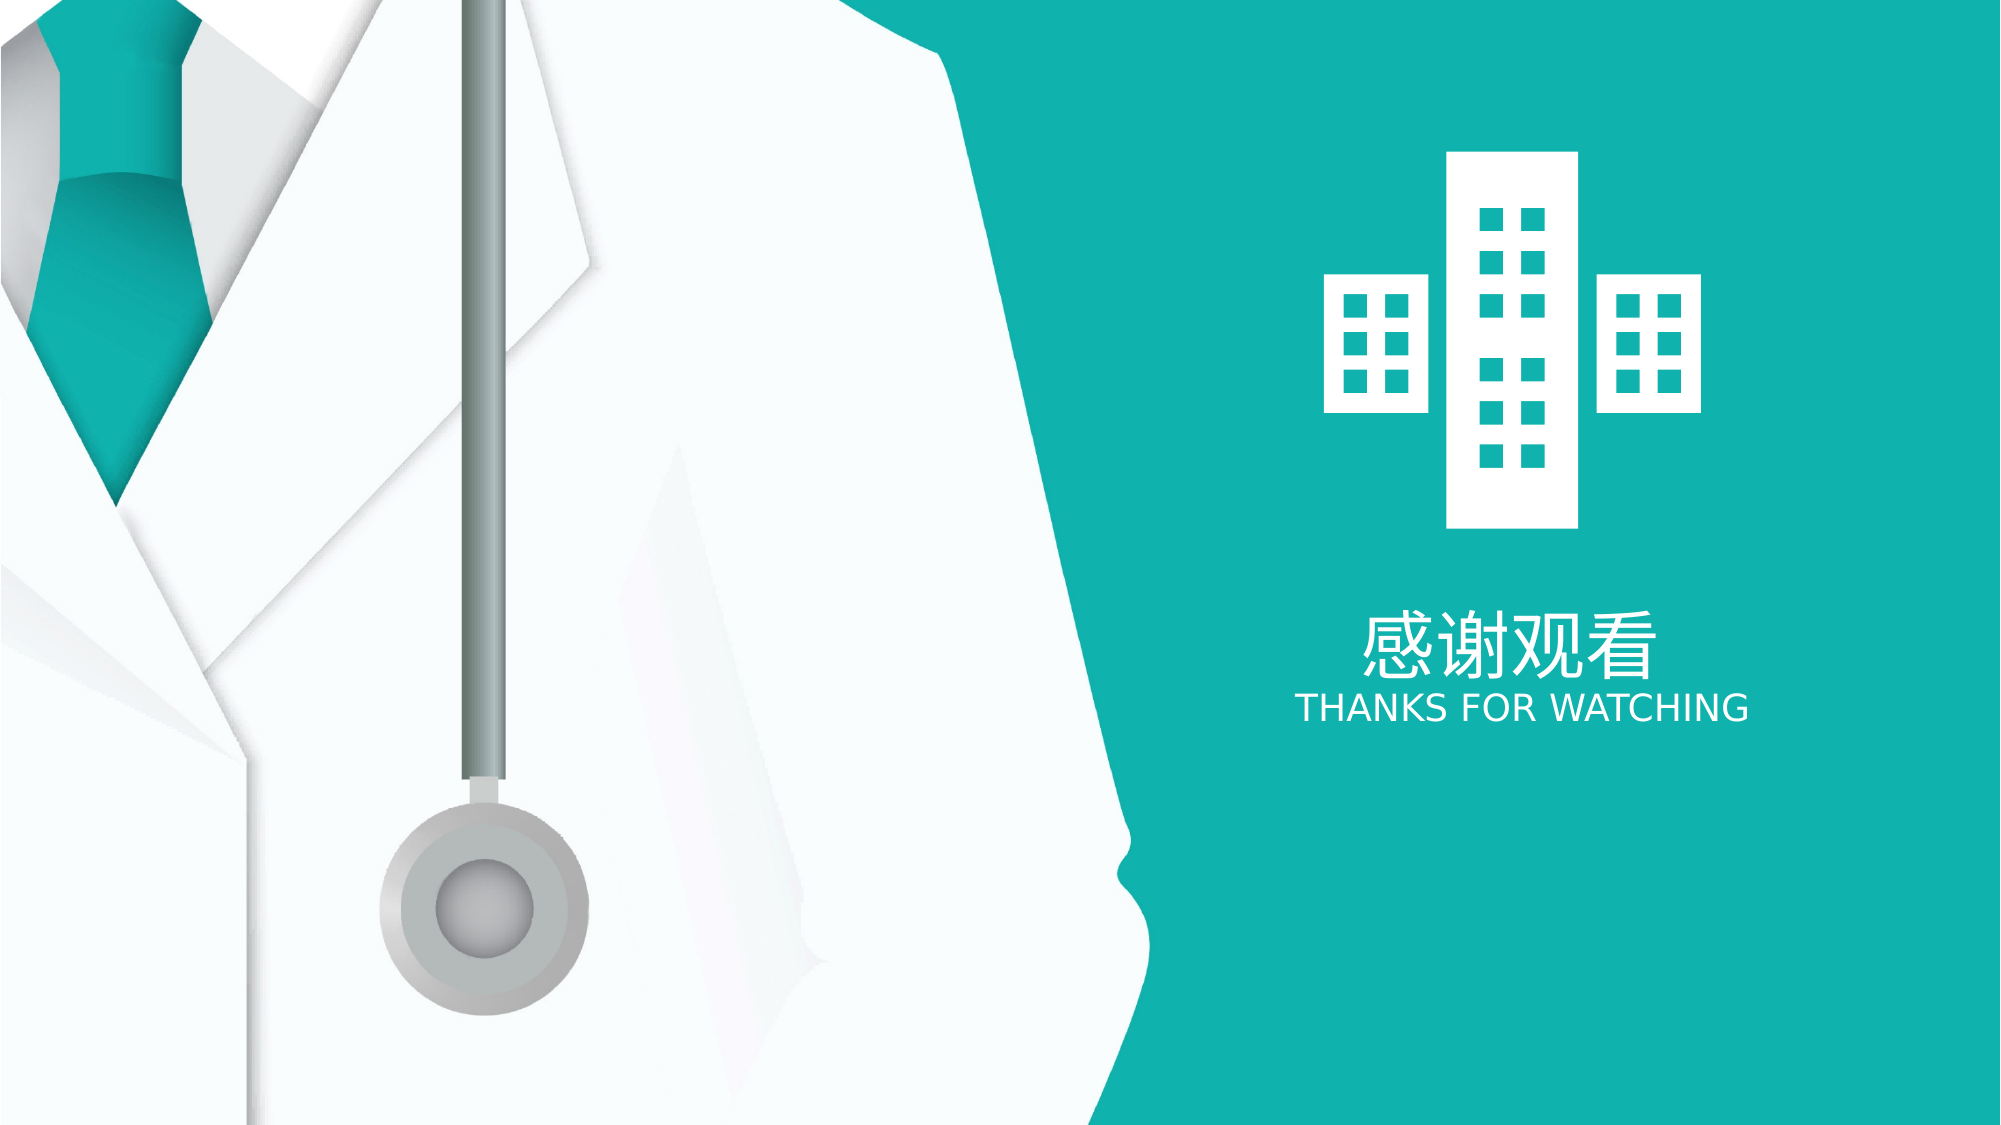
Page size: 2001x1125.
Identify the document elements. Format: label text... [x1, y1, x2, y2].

picture [0, 0, 2000, 1125]
text_box [1446, 151, 1579, 529]
text_box [1323, 274, 1429, 413]
text_box [1596, 274, 1701, 413]
text_box 感谢观看 [1170, 589, 1850, 698]
text_box THANKS FOR WATCHING [1170, 676, 1863, 737]
